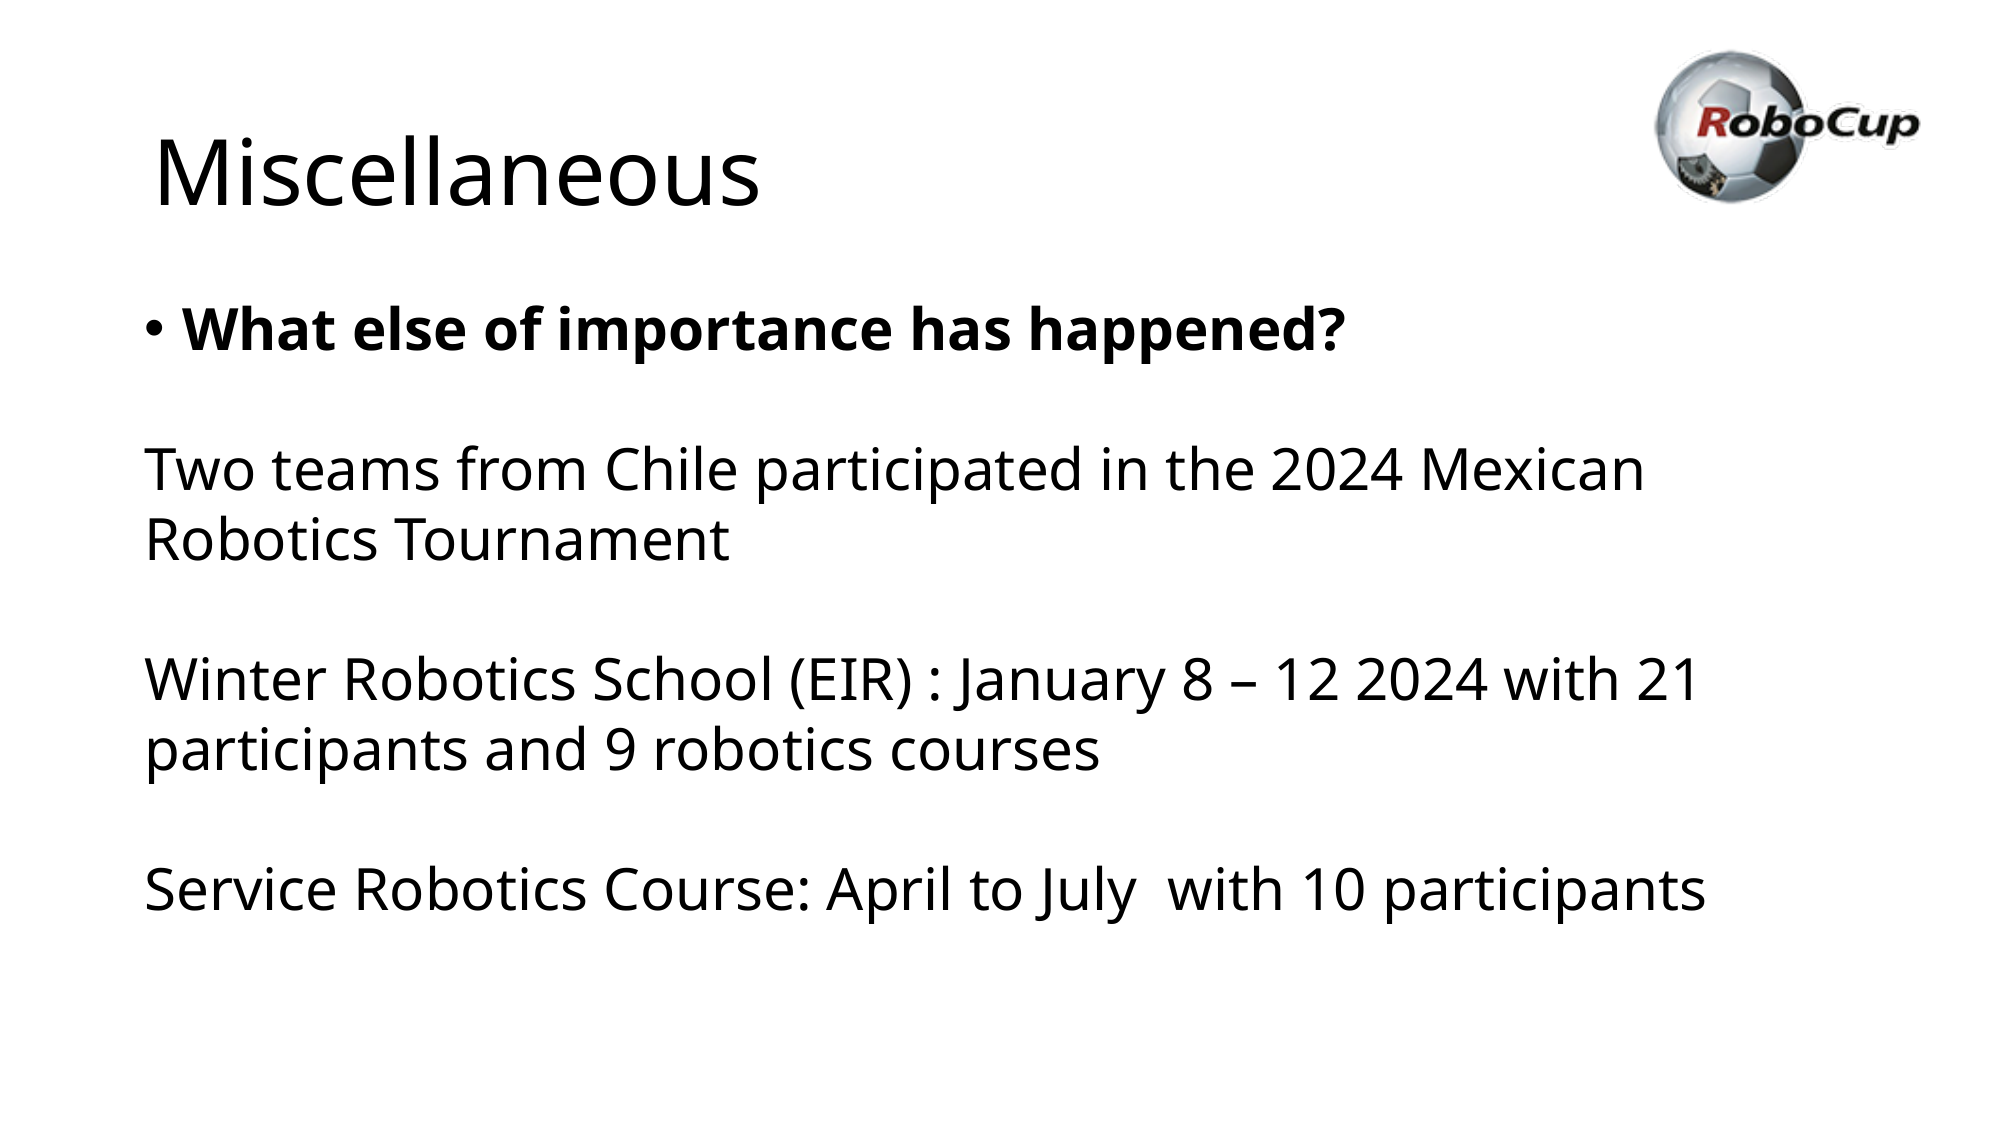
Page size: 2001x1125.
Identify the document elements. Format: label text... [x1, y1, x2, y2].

text_box What else of importance has happened? Two teams from Chile participated in the 2024 Mexican Robotics Tournament Winter Robotics School (EIR) : January 8 – 12 2024 with 21 participants and 9 robotics courses Service Robotics Course: April to July with 10 participants [129, 284, 1855, 999]
picture [1647, 44, 1936, 210]
text_box Miscellaneous [137, 59, 1863, 278]
